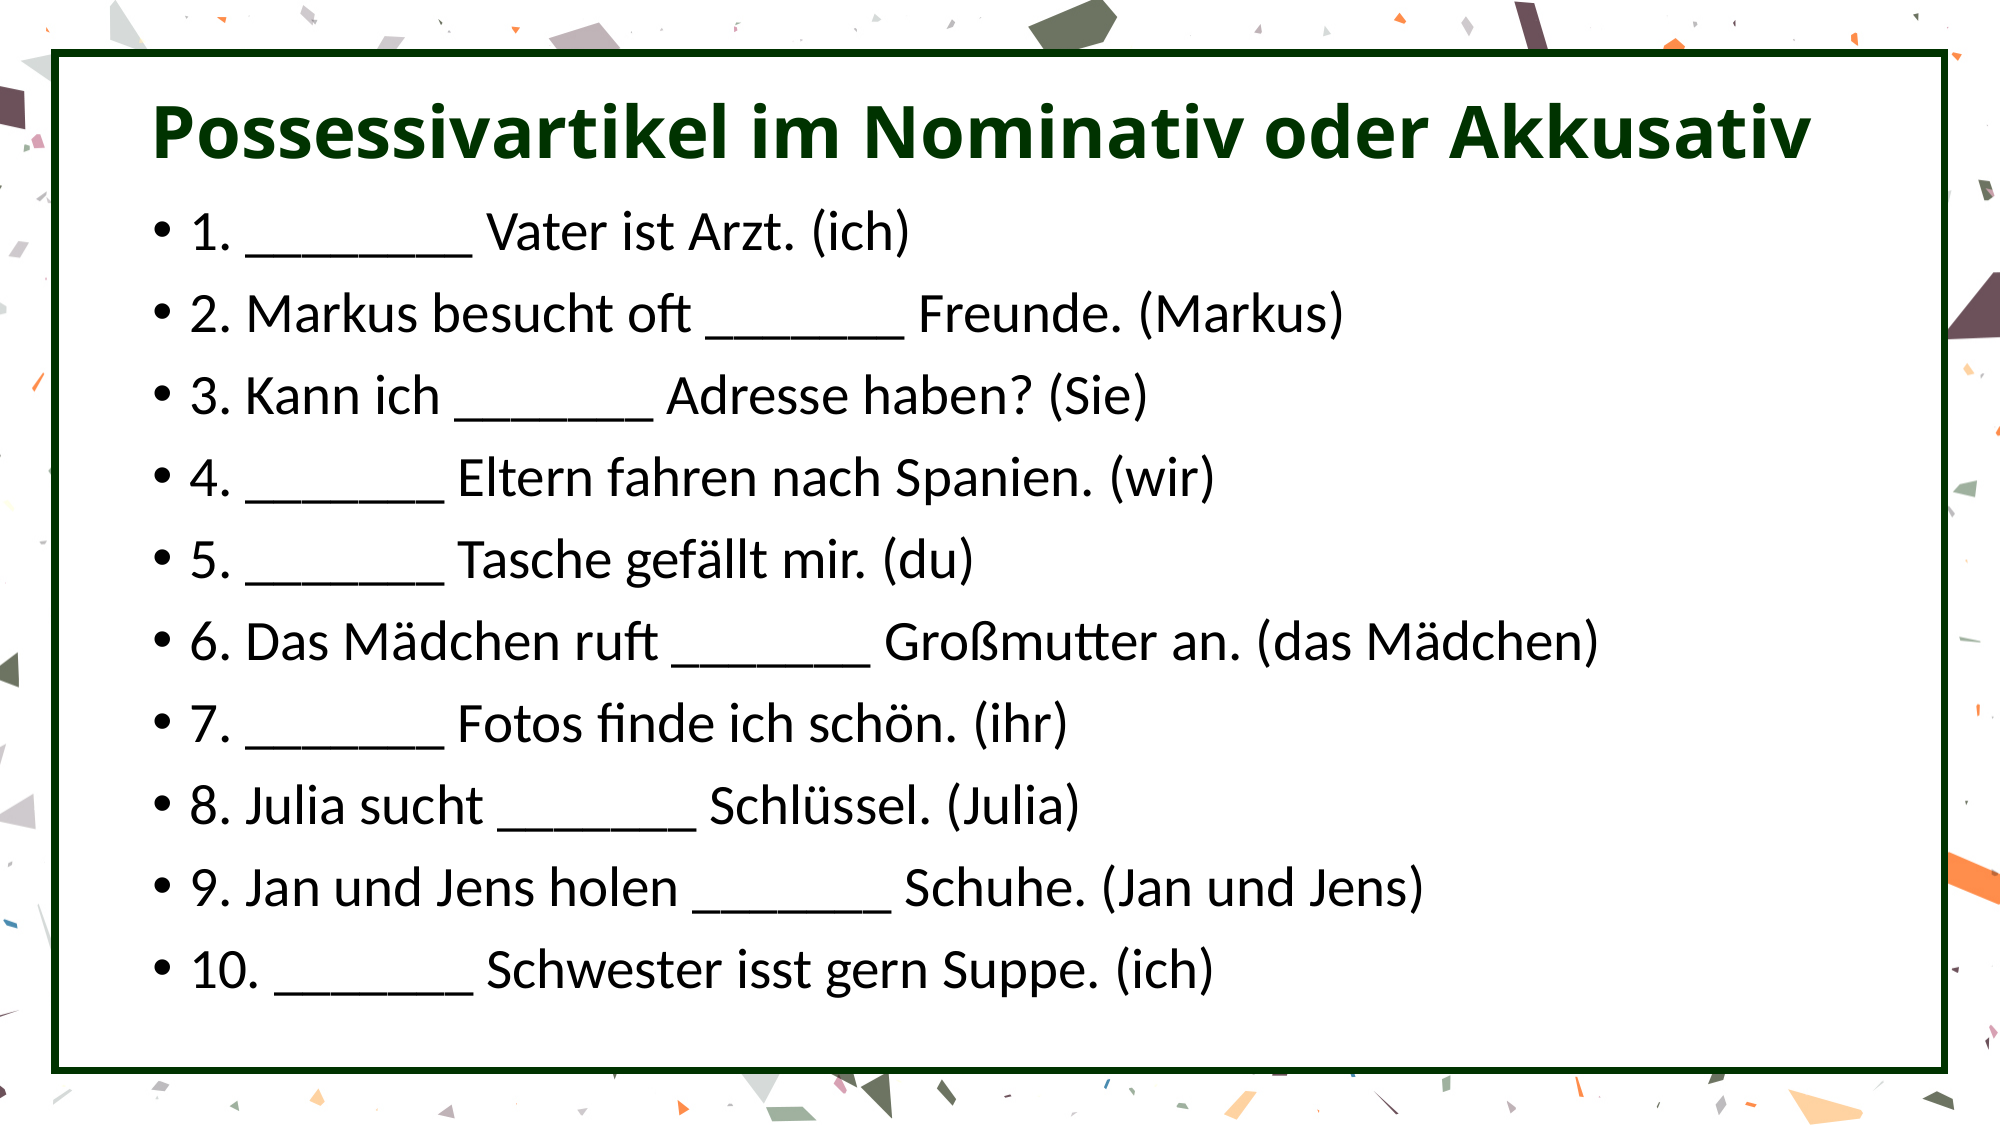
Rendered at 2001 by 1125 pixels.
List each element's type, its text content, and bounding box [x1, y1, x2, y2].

picture [0, 0, 2000, 1125]
list 1. ________ Vater ist Arzt. (ich) 2. Markus besucht oft _______ Freunde. (Markus) 3. Kann ich _______ Adresse haben? (Sie) 4. _______ Eltern fahren nach Spanien. (wir) 5. _______ Tasche gefällt mir. (du) 6. Das Mädchen ruft _______ Großmutter an. (das Mädchen) 7. _______ Fotos finde ich schön. (ihr) 8. Julia sucht _______ Schlüssel. (Julia) 9. Jan und Jens holen _______ Schuhe. (Jan und Jens) 10. _______ Schwester isst gern Suppe. (ich) [137, 193, 1863, 1014]
title Possessivartikel im Nominativ oder Akkusativ [116, 85, 1842, 185]
